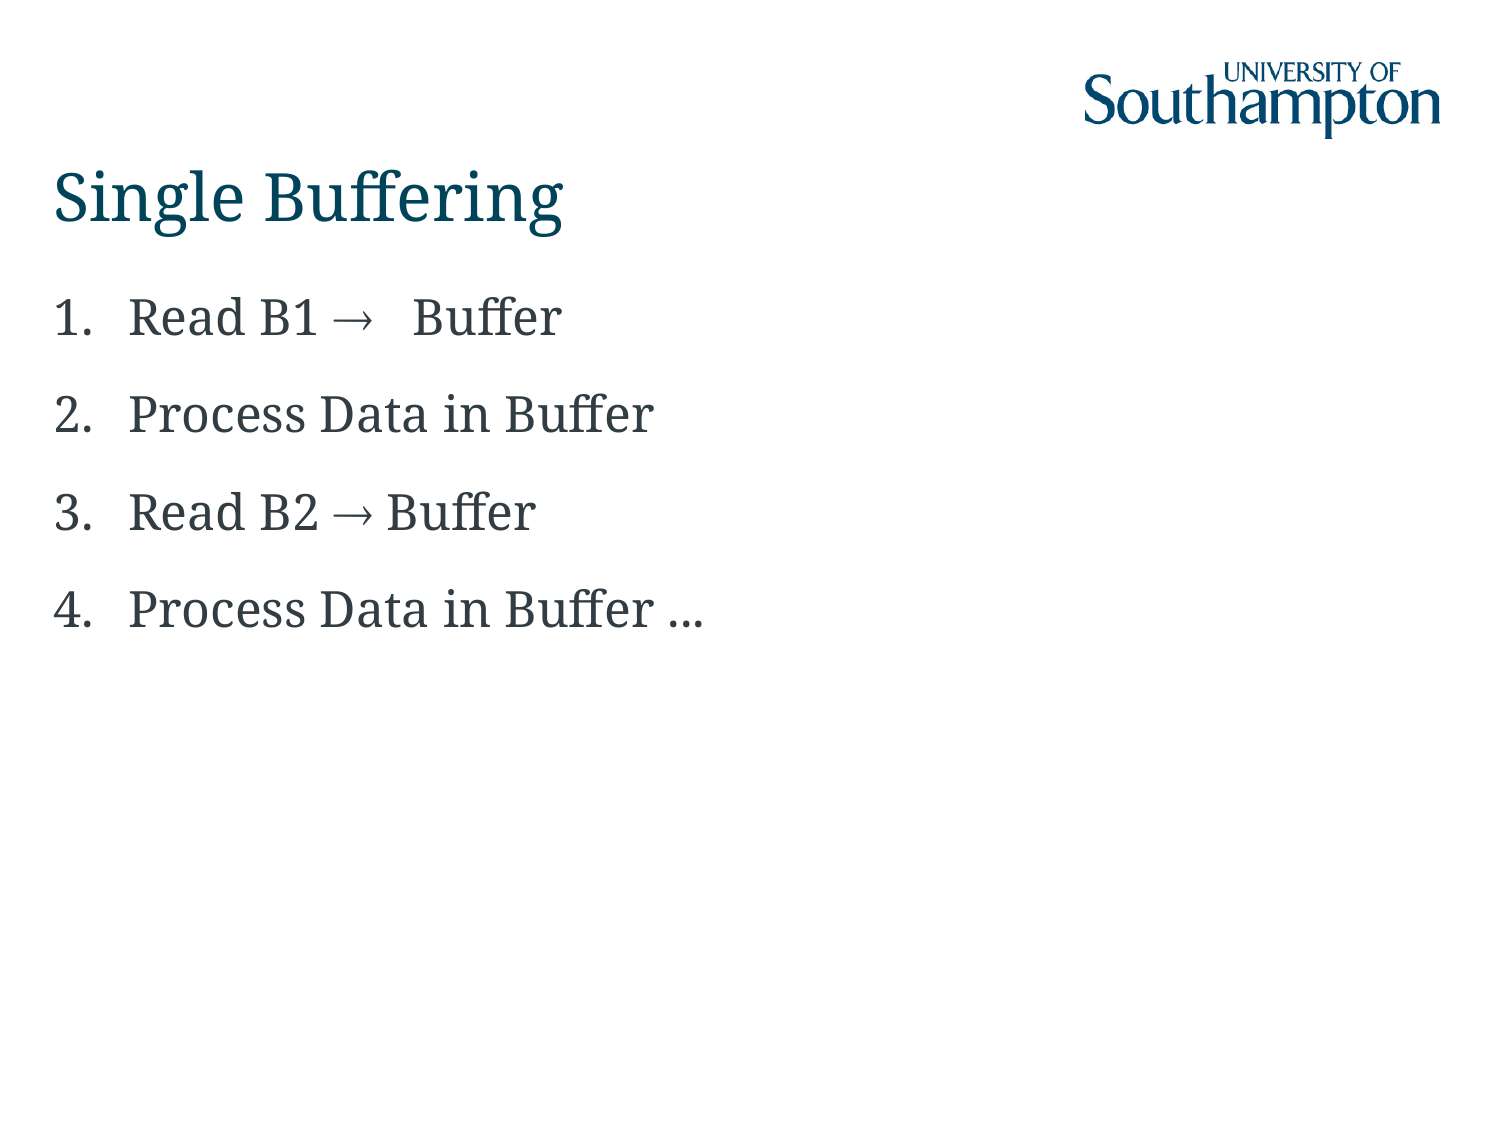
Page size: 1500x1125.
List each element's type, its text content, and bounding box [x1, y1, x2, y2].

picture [1085, 62, 1440, 139]
list Read B1  Buffer Process Data in Buffer Read B2  Buffer Process Data in Buffer ... [52, 277, 1448, 1011]
title Single Buffering [52, 147, 1448, 255]
